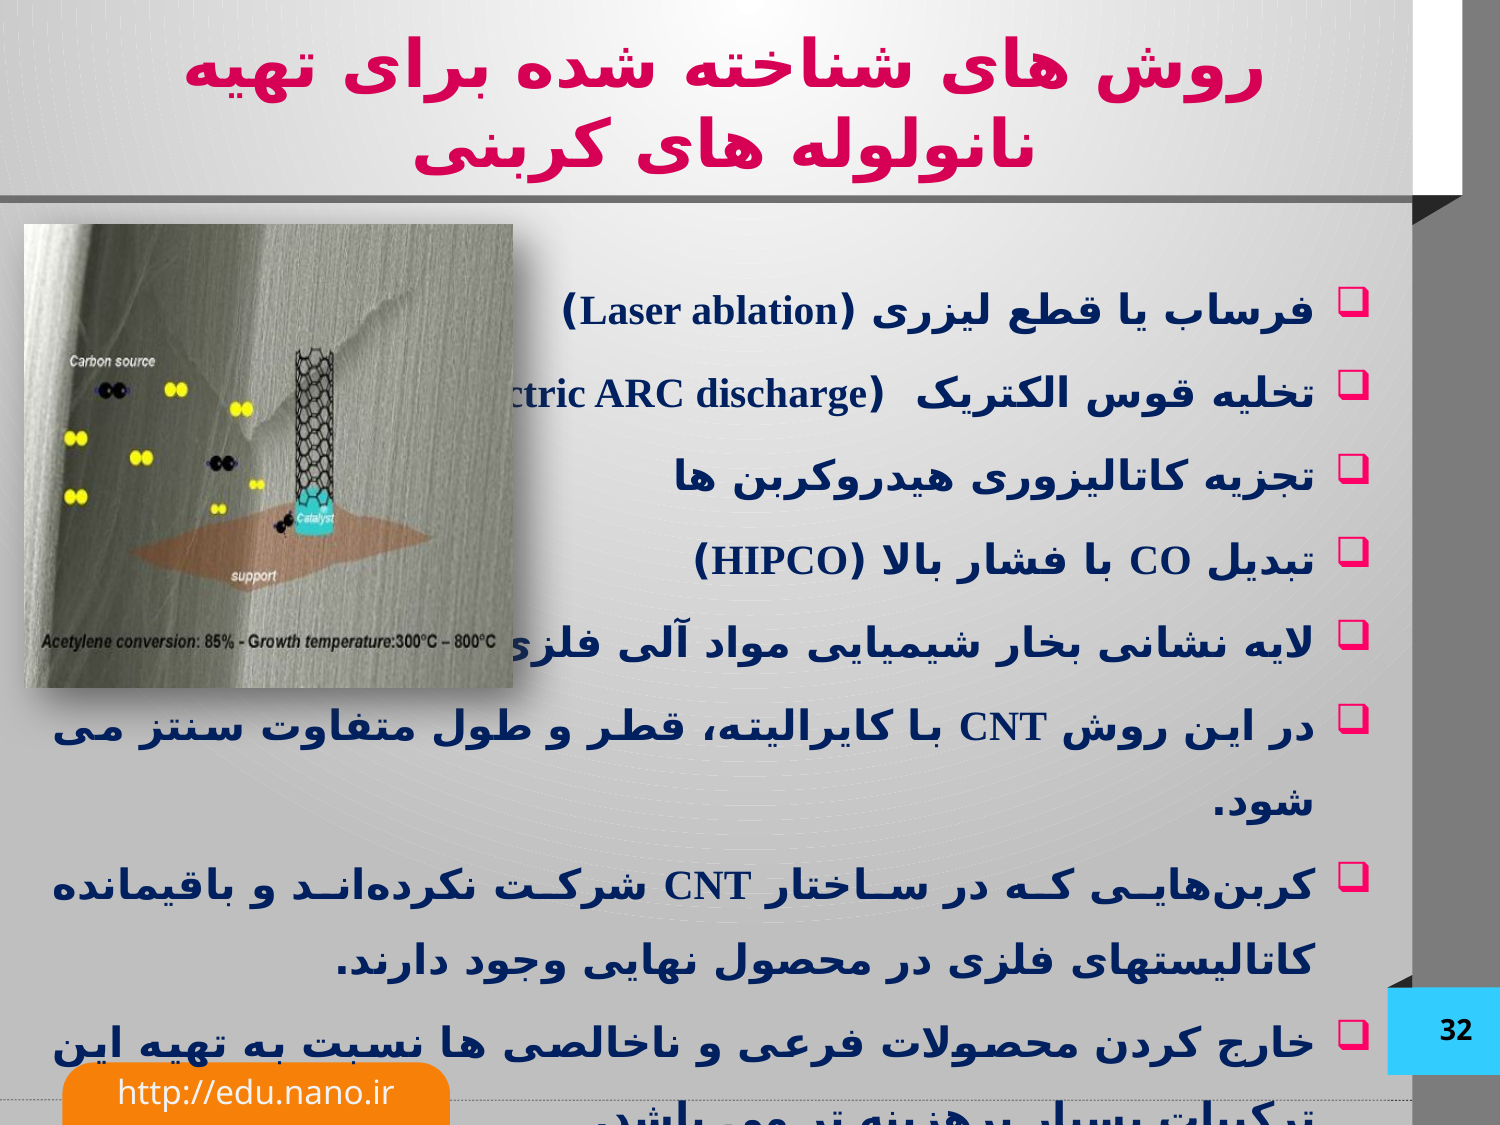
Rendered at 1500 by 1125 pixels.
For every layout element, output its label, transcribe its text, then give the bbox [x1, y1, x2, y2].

slide_number 32 [1412, 992, 1500, 1068]
picture [24, 224, 513, 688]
list فرساب یا قطع لیزری (Laser ablation) تخلیه قوس الکتریک (Electric ARC discharge) تجزيه کاتالیزوری هيدروكربن ها تبدیل CO با فشار بالا (HIPCO) لایه نشانی بخار شیمیایی مواد آلی فلزی (MOCVD) در این روش CNT با کایرالیته، قطر و طول متفاوت سنتز می شود. کربن‌هایی که در ساختار CNT شرکت نکرده‌اند و باقیمانده کاتالیستهای فلزی در محصول نهایی وجود دارند. خارج کردن محصولات فرعی و ناخالصی ها نسبت به تهیه این ترکیبات بسیار پرهزینه تر می باشد. [37, 249, 1388, 1063]
title روش های شناخته شده برای تهیه نانولوله های کربنی [37, 26, 1413, 177]
